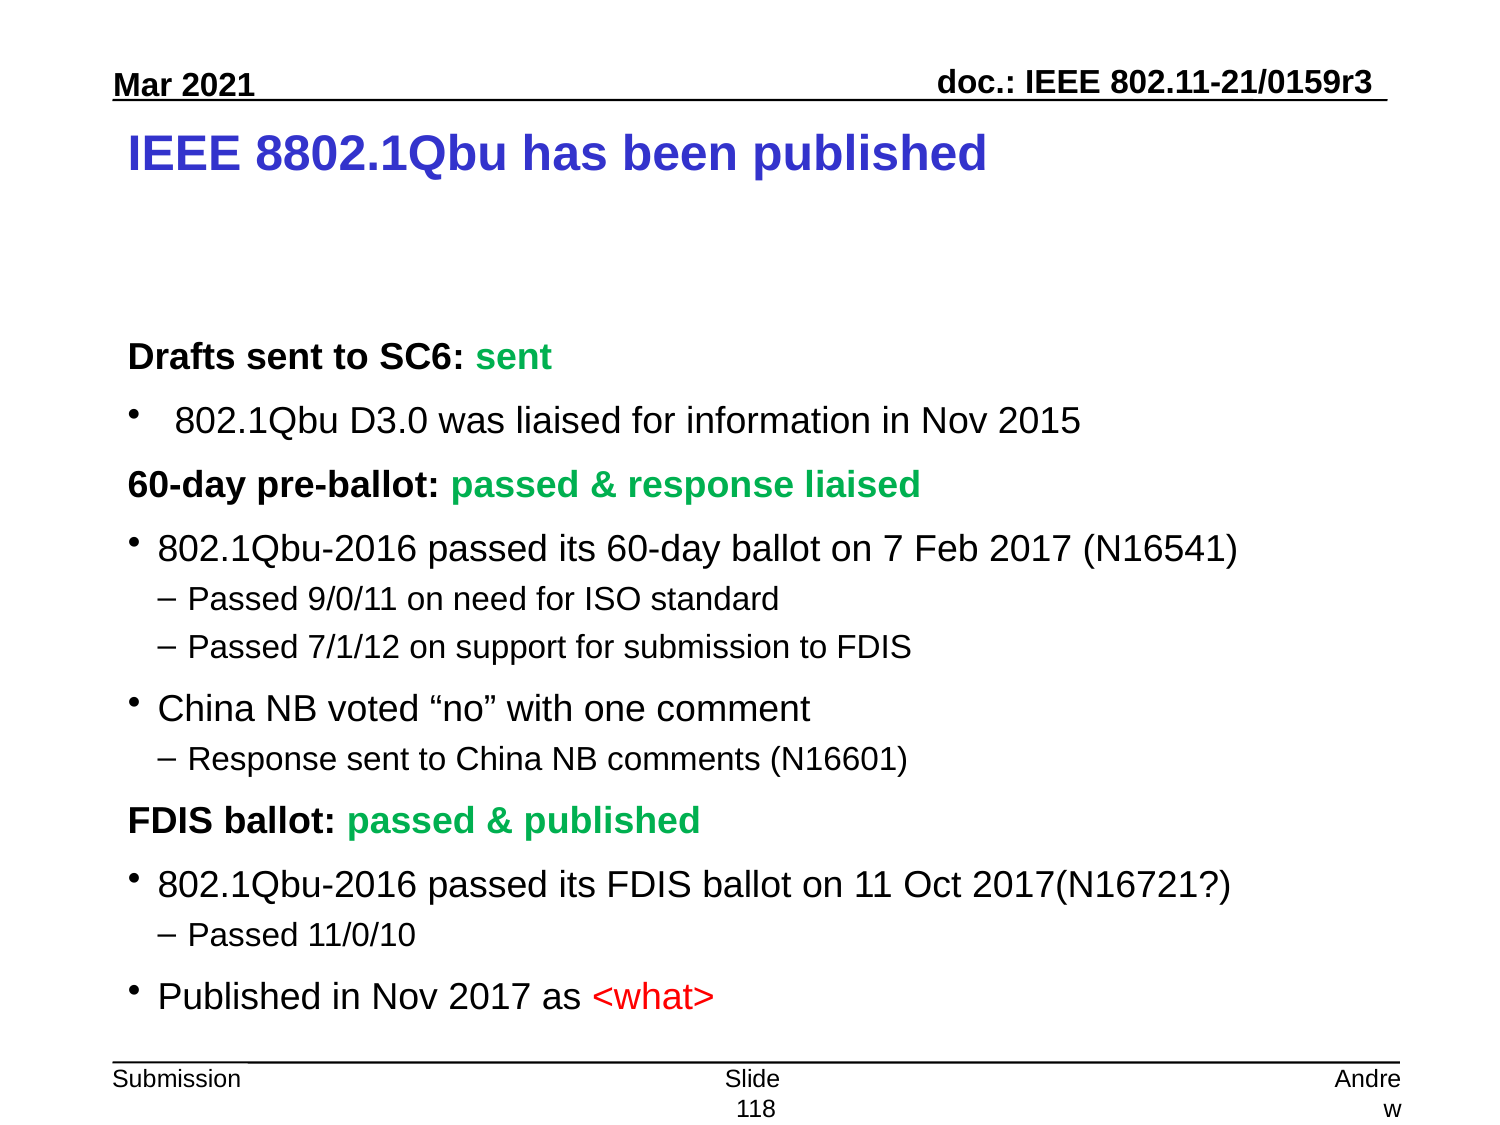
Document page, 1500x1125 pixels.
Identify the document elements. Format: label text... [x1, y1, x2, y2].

list Drafts sent to SC6: sent 802.1Qbu D3.0 was liaised for information in Nov 2015 60-day pre-ballot: passed & response liaised 802.1Qbu-2016 passed its 60-day ballot on 7 Feb 2017 (N16541) Passed 9/0/11 on need for ISO standard Passed 7/1/12 on support for submission to FDIS China NB voted “no” with one comment Response sent to China NB comments (N16601) FDIS ballot: passed & published 802.1Qbu-2016 passed its FDIS ballot on 11 Oct 2017(N16721?) Passed 11/0/10 Published in Nov 2017 as <what> [112, 324, 1388, 1000]
footer Andrew Myles, Cisco [1320, 1061, 1402, 1093]
title IEEE 8802.1Qbu has been published [112, 112, 1388, 288]
slide_number Slide 118 [709, 1061, 803, 1093]
